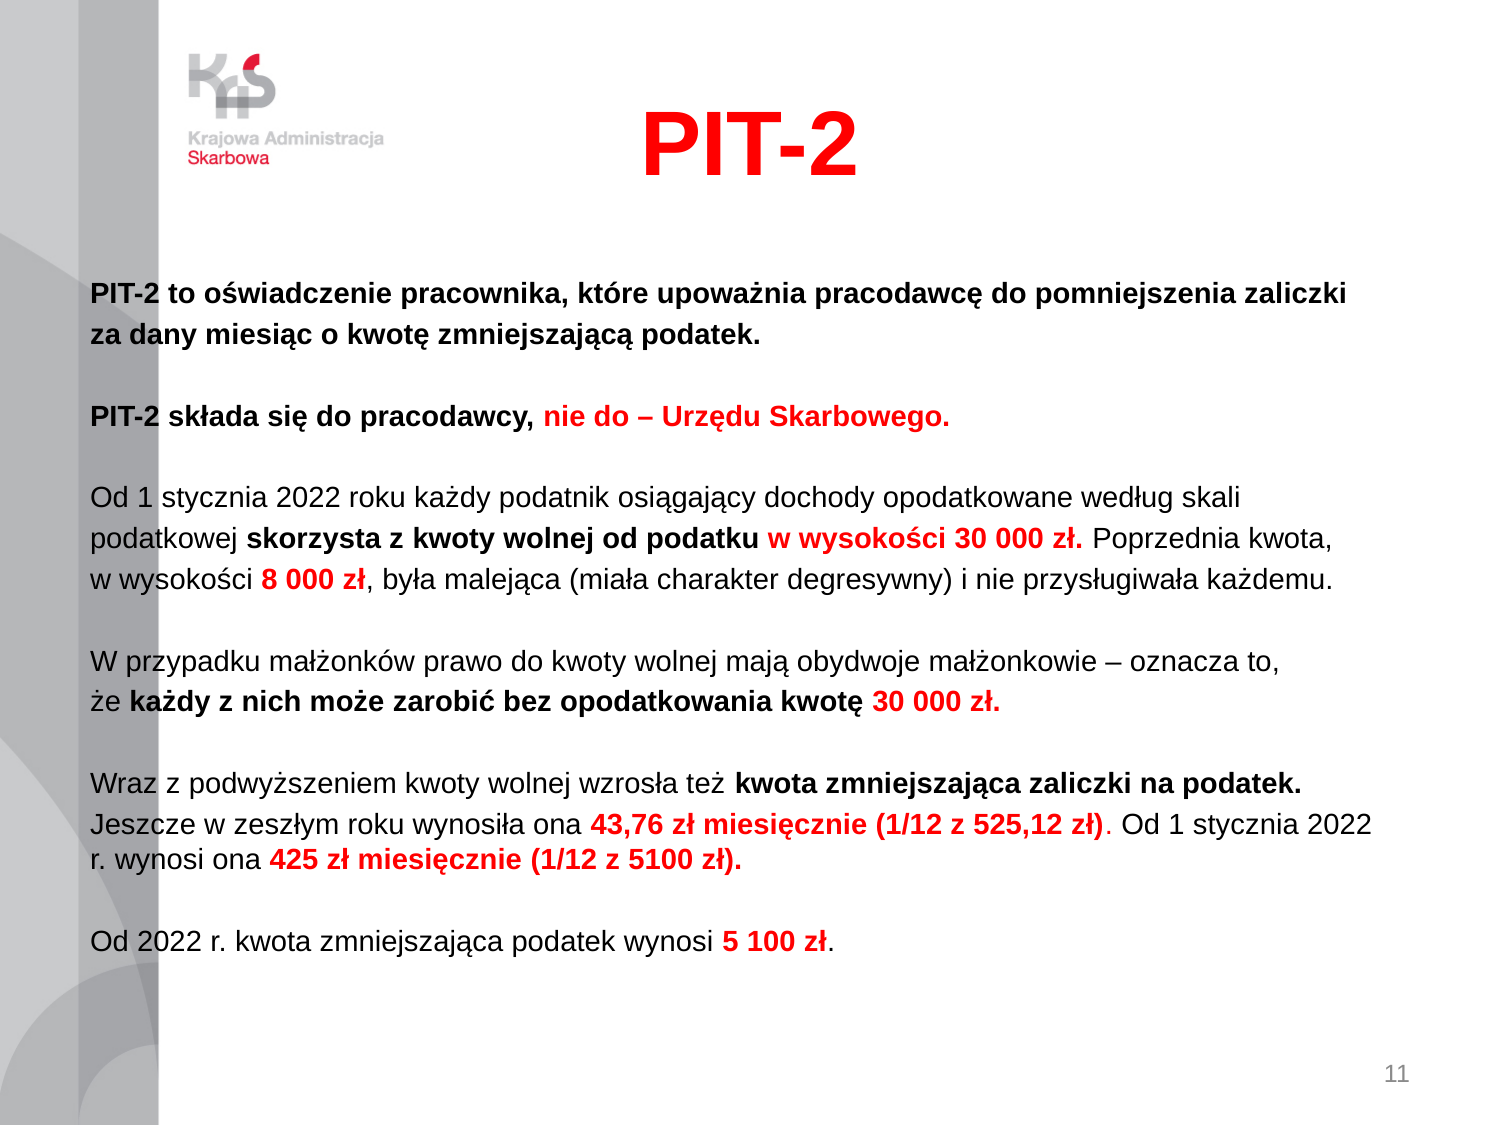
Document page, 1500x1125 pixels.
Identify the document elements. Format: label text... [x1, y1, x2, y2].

slide_number 11 [1074, 1042, 1425, 1103]
picture [0, 0, 1500, 1125]
list PIT-2 to oświadczenie pracownika, które upoważnia pracodawcę do pomniejszenia zaliczki za dany miesiąc o kwotę zmniejszającą podatek. PIT-2 składa się do pracodawcy, nie do – Urzędu Skarbowego. Od 1 stycznia 2022 roku każdy podatnik osiągający dochody opodatkowane według skali podatkowej skorzysta z kwoty wolnej od podatku w wysokości 30 000 zł. Poprzednia kwota, w wysokości 8 000 zł, była malejąca (miała charakter degresywny) i nie przysługiwała każdemu. W przypadku małżonków prawo do kwoty wolnej mają obydwoje małżonkowie – oznacza to, że każdy z nich może zarobić bez opodatkowania kwotę 30 000 zł. Wraz z podwyższeniem kwoty wolnej wzrosła też kwota zmniejszająca zaliczki na podatek. Jeszcze w zeszłym roku wynosiła ona 43,76 zł miesięcznie (1/12 z 525,12 zł). Od 1 stycznia 2022 r. wynosi ona 425 zł miesięcznie (1/12 z 5100 zł). Od 2022 r. kwota zmniejszająca podatek wynosi 5 100 zł. [74, 266, 1405, 1073]
title PIT-2 [74, 44, 1426, 233]
